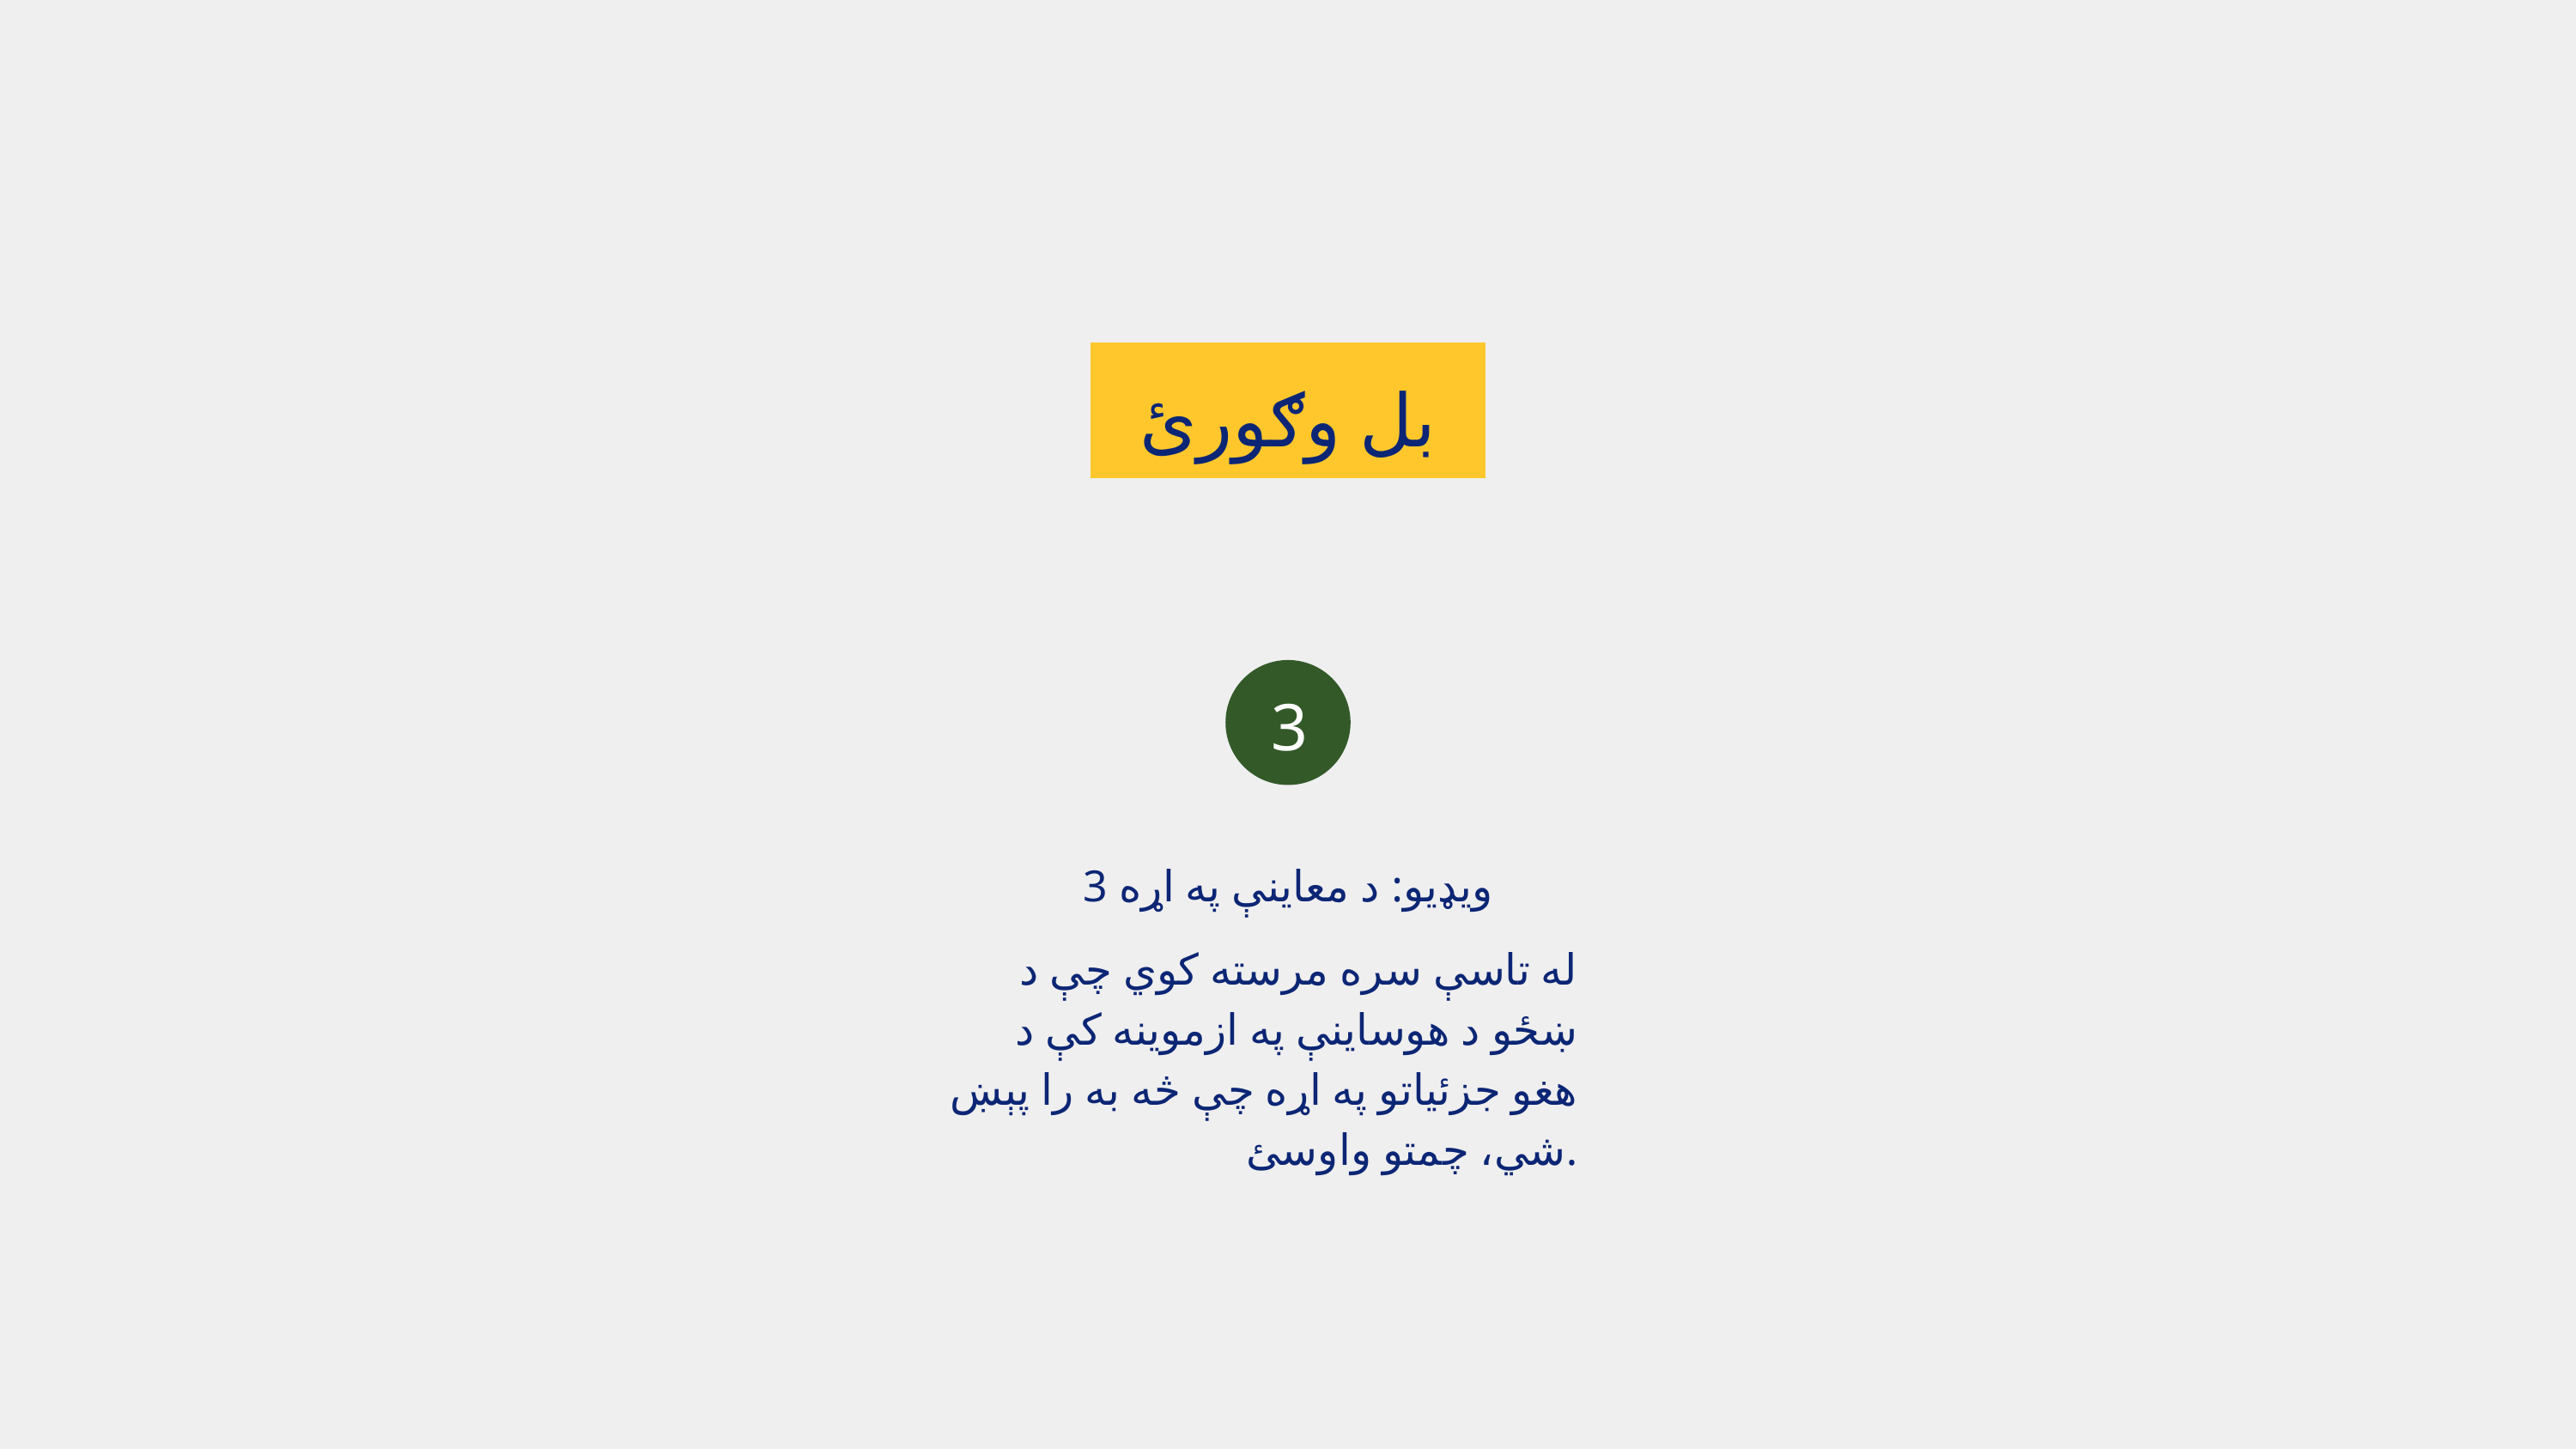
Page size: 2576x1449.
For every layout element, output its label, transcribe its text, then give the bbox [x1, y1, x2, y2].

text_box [1090, 342, 1486, 479]
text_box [1224, 659, 1352, 785]
text_box 3 ویډیو: د معاینې په اړه [944, 850, 1632, 911]
text_box له تاسې سره مرسته کوي چې د ښځو د هوساینې په ازموینه کې د هغو جزئیاتو په اړه چې څه به را پېښ شي، چمتو واوسئ. [944, 933, 1578, 1174]
